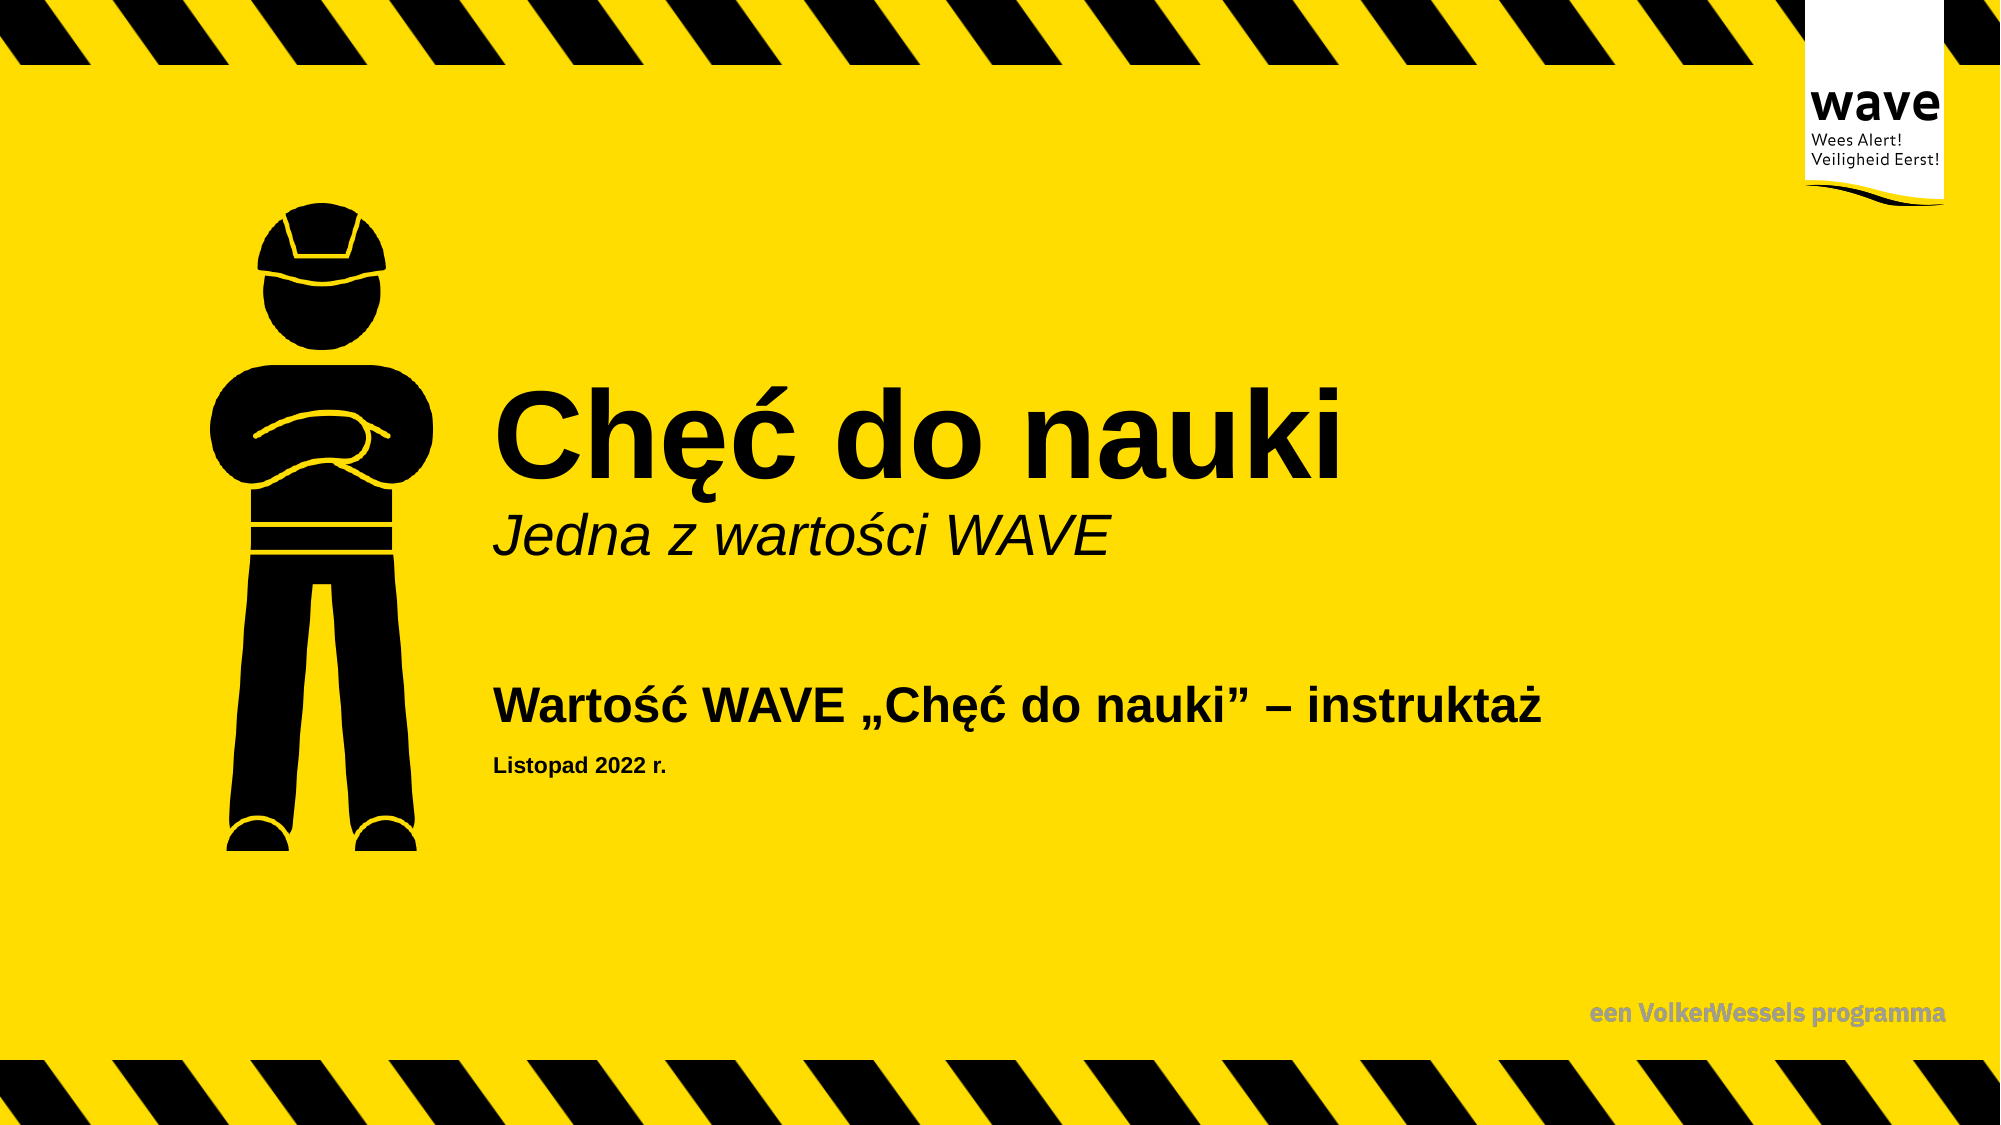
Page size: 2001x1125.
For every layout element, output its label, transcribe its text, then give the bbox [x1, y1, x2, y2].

picture [0, 0, 2000, 206]
subtitle Wartość WAVE „Chęć do nauki” – instruktaż Listopad 2022 r. [478, 590, 1844, 863]
picture [198, 196, 447, 857]
picture [0, 1060, 2000, 1125]
title Chęć do nauki Jedna z wartości WAVE [478, 184, 1844, 576]
picture [1584, 1000, 1952, 1029]
